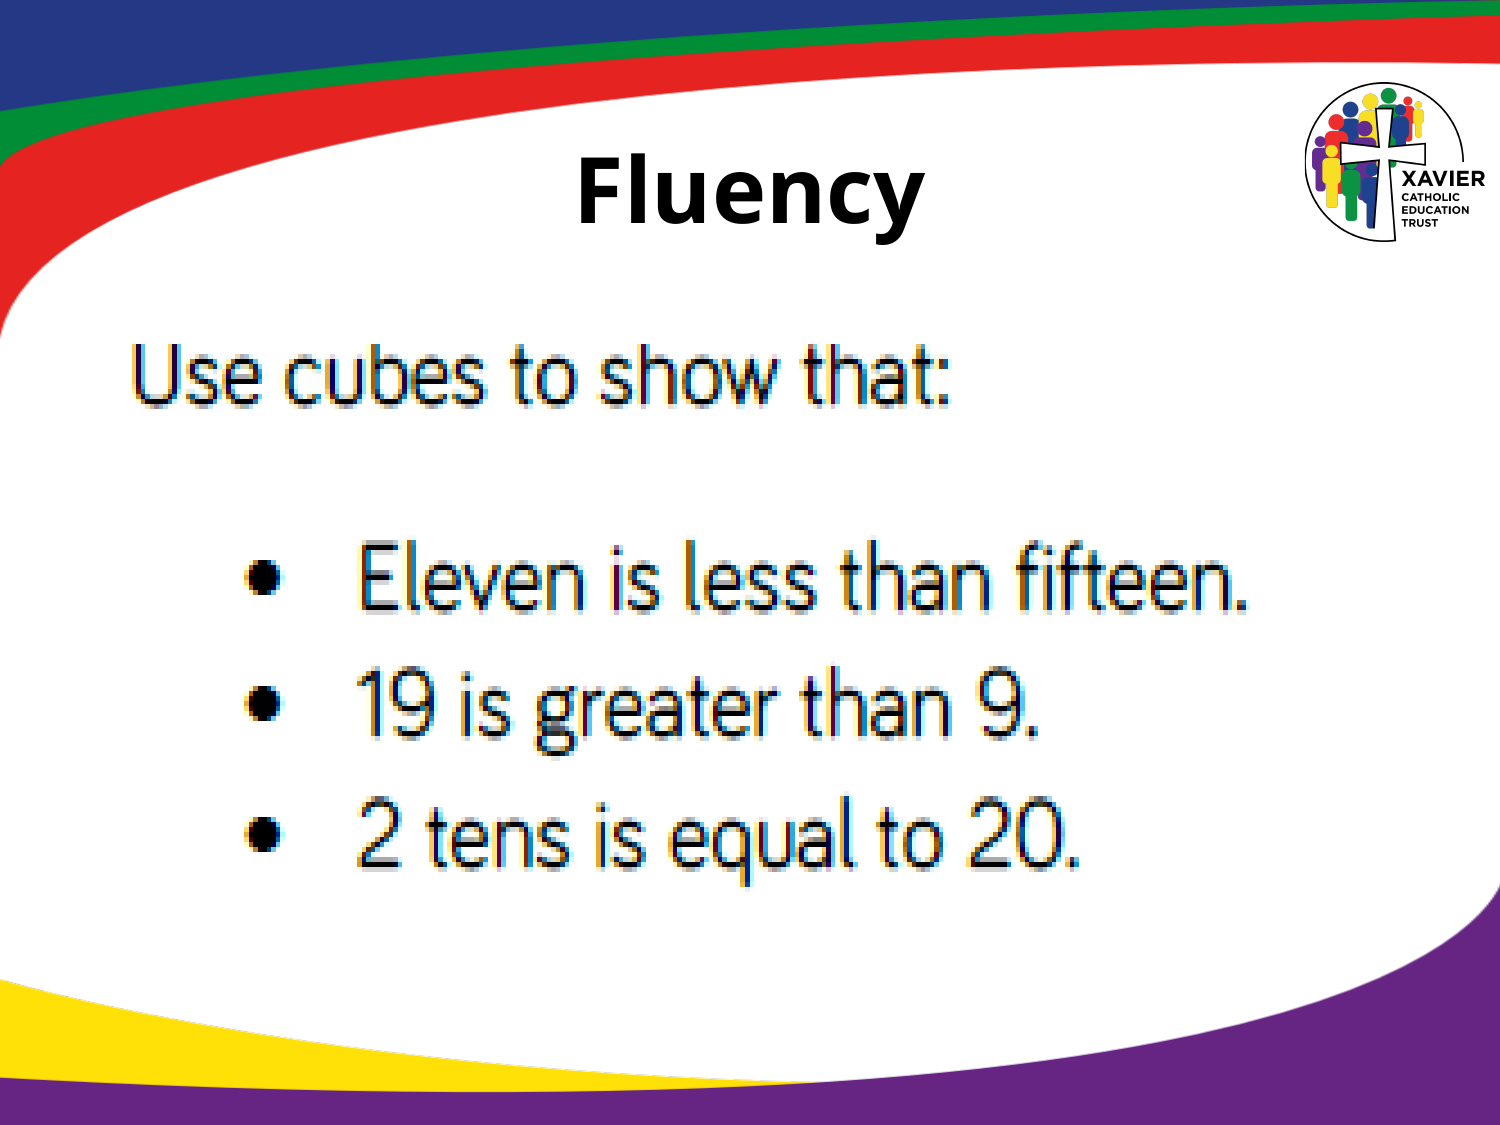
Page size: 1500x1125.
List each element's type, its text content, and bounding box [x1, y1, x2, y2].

title Fluency [83, 124, 1417, 264]
picture [123, 344, 1377, 953]
